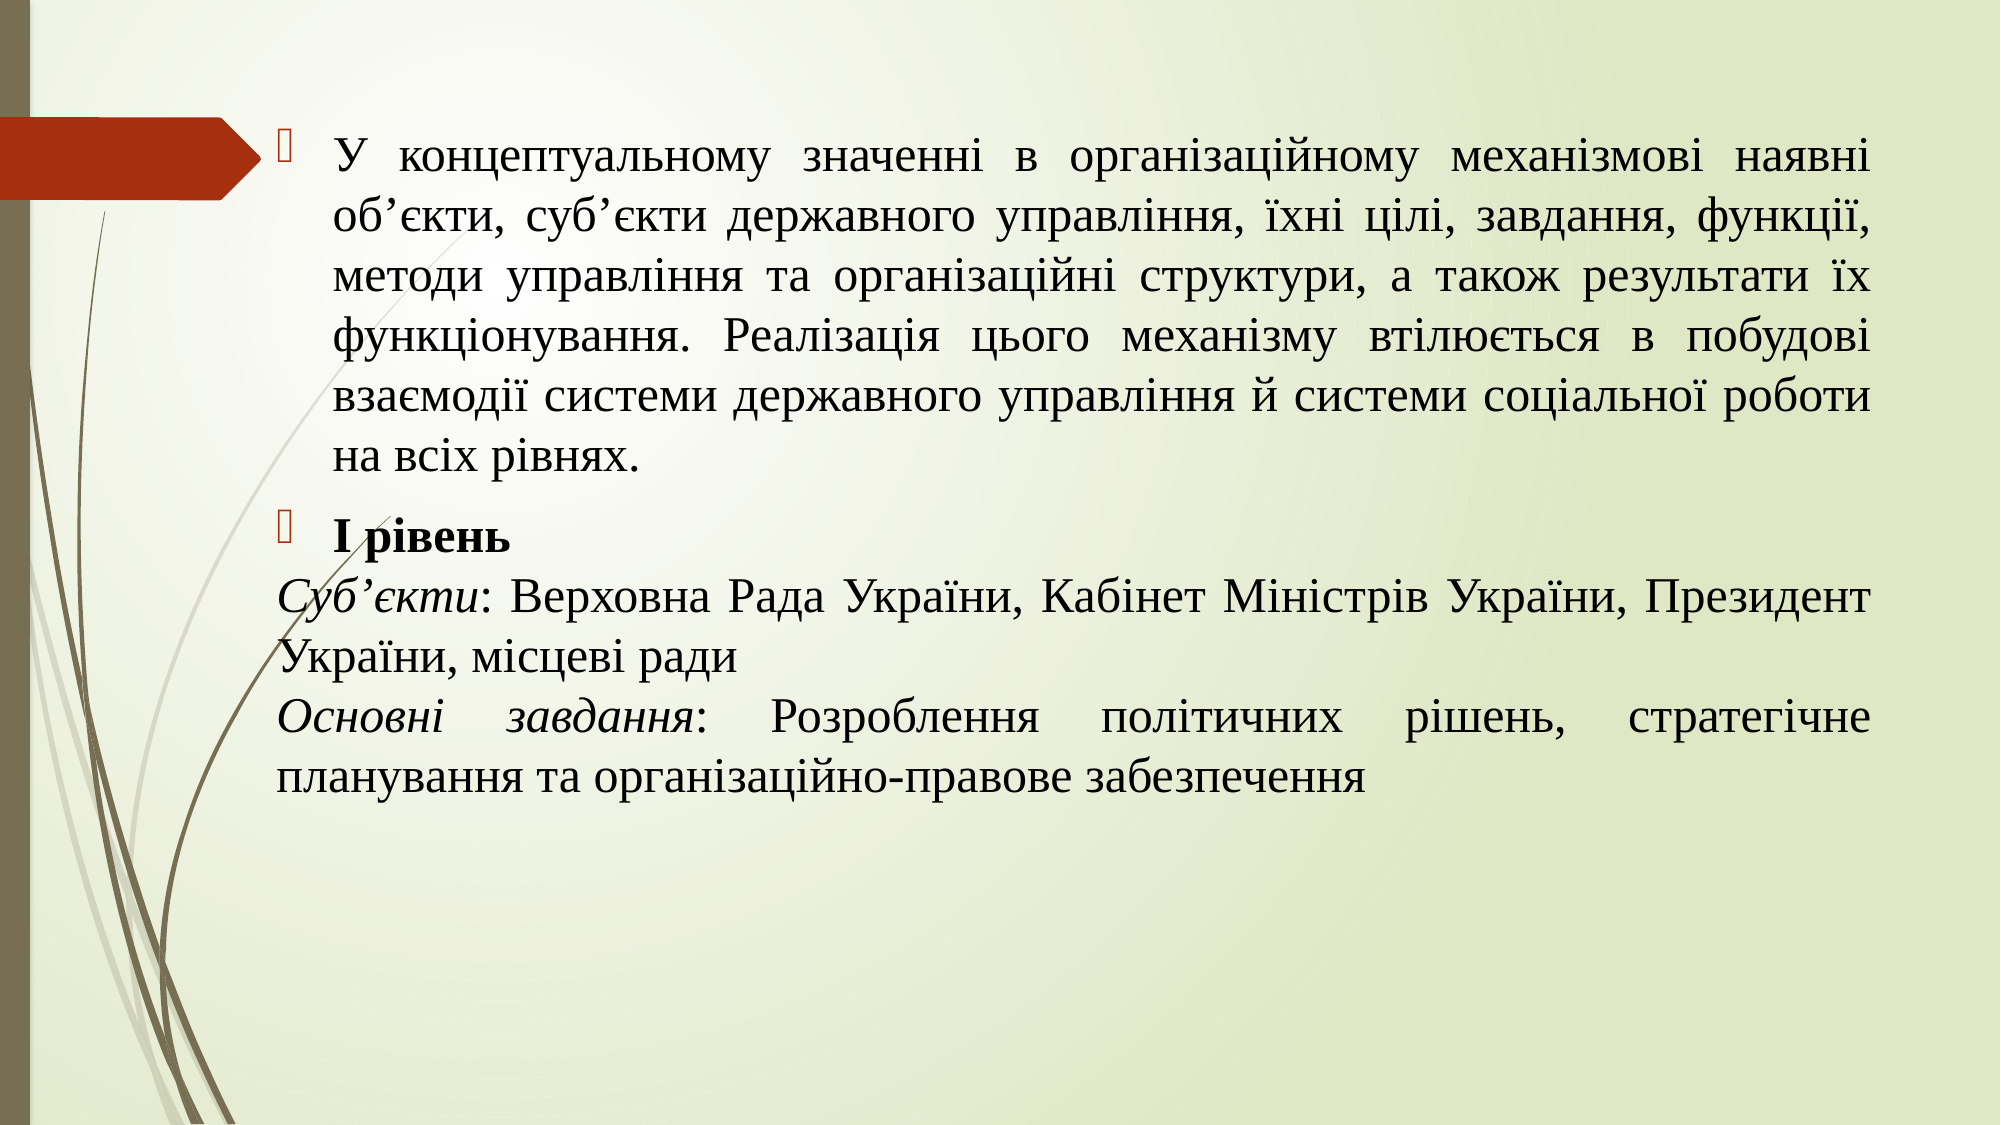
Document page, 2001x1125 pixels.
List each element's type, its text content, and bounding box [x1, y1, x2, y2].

list У концептуальному значенні в організаційному механізмові наявні об’єкти, суб’єкти державного управління, їхні цілі, завдання, функції, методи управління та організаційні структури, а також результати їх функціонування. Реалізація цього механізму втілюється в побудові взаємодії системи державного управління й системи соціальної роботи на всіх рівнях. І рівень Суб’єкти: Верховна Рада України, Кабінет Міністрів України, Президент України, місцеві ради Основні завдання: Розроблення політичних рішень, стратегічне планування та організаційно-правове забезпечення [261, 113, 1888, 970]
